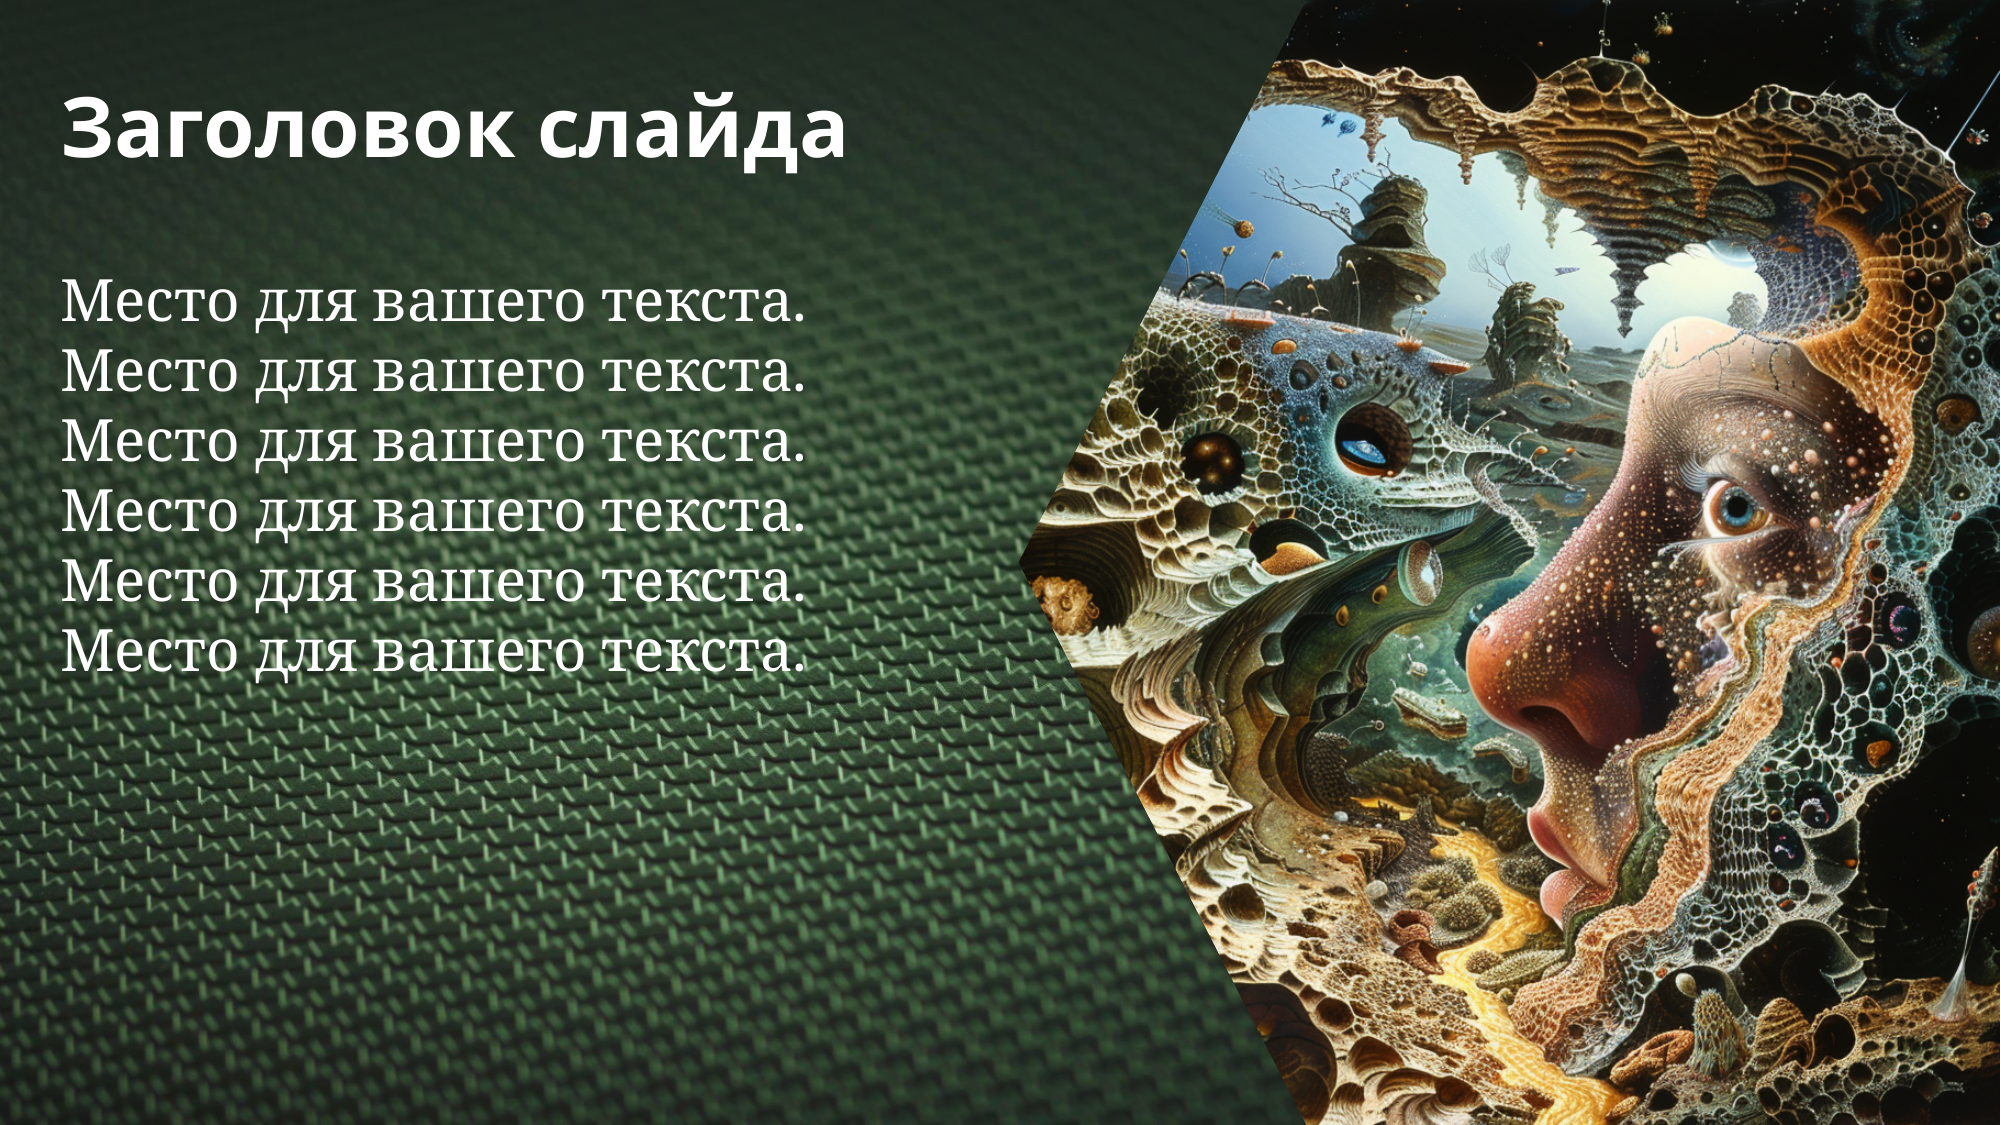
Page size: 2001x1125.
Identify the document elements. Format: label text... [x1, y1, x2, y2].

text_box Заголовок слайда [45, 77, 950, 255]
picture [1018, 0, 2000, 1125]
text_box Место для вашего текста. Место для вашего текста. Место для вашего текста. Место для вашего текста. Место для вашего текста. Место для вашего текста. [45, 255, 950, 761]
